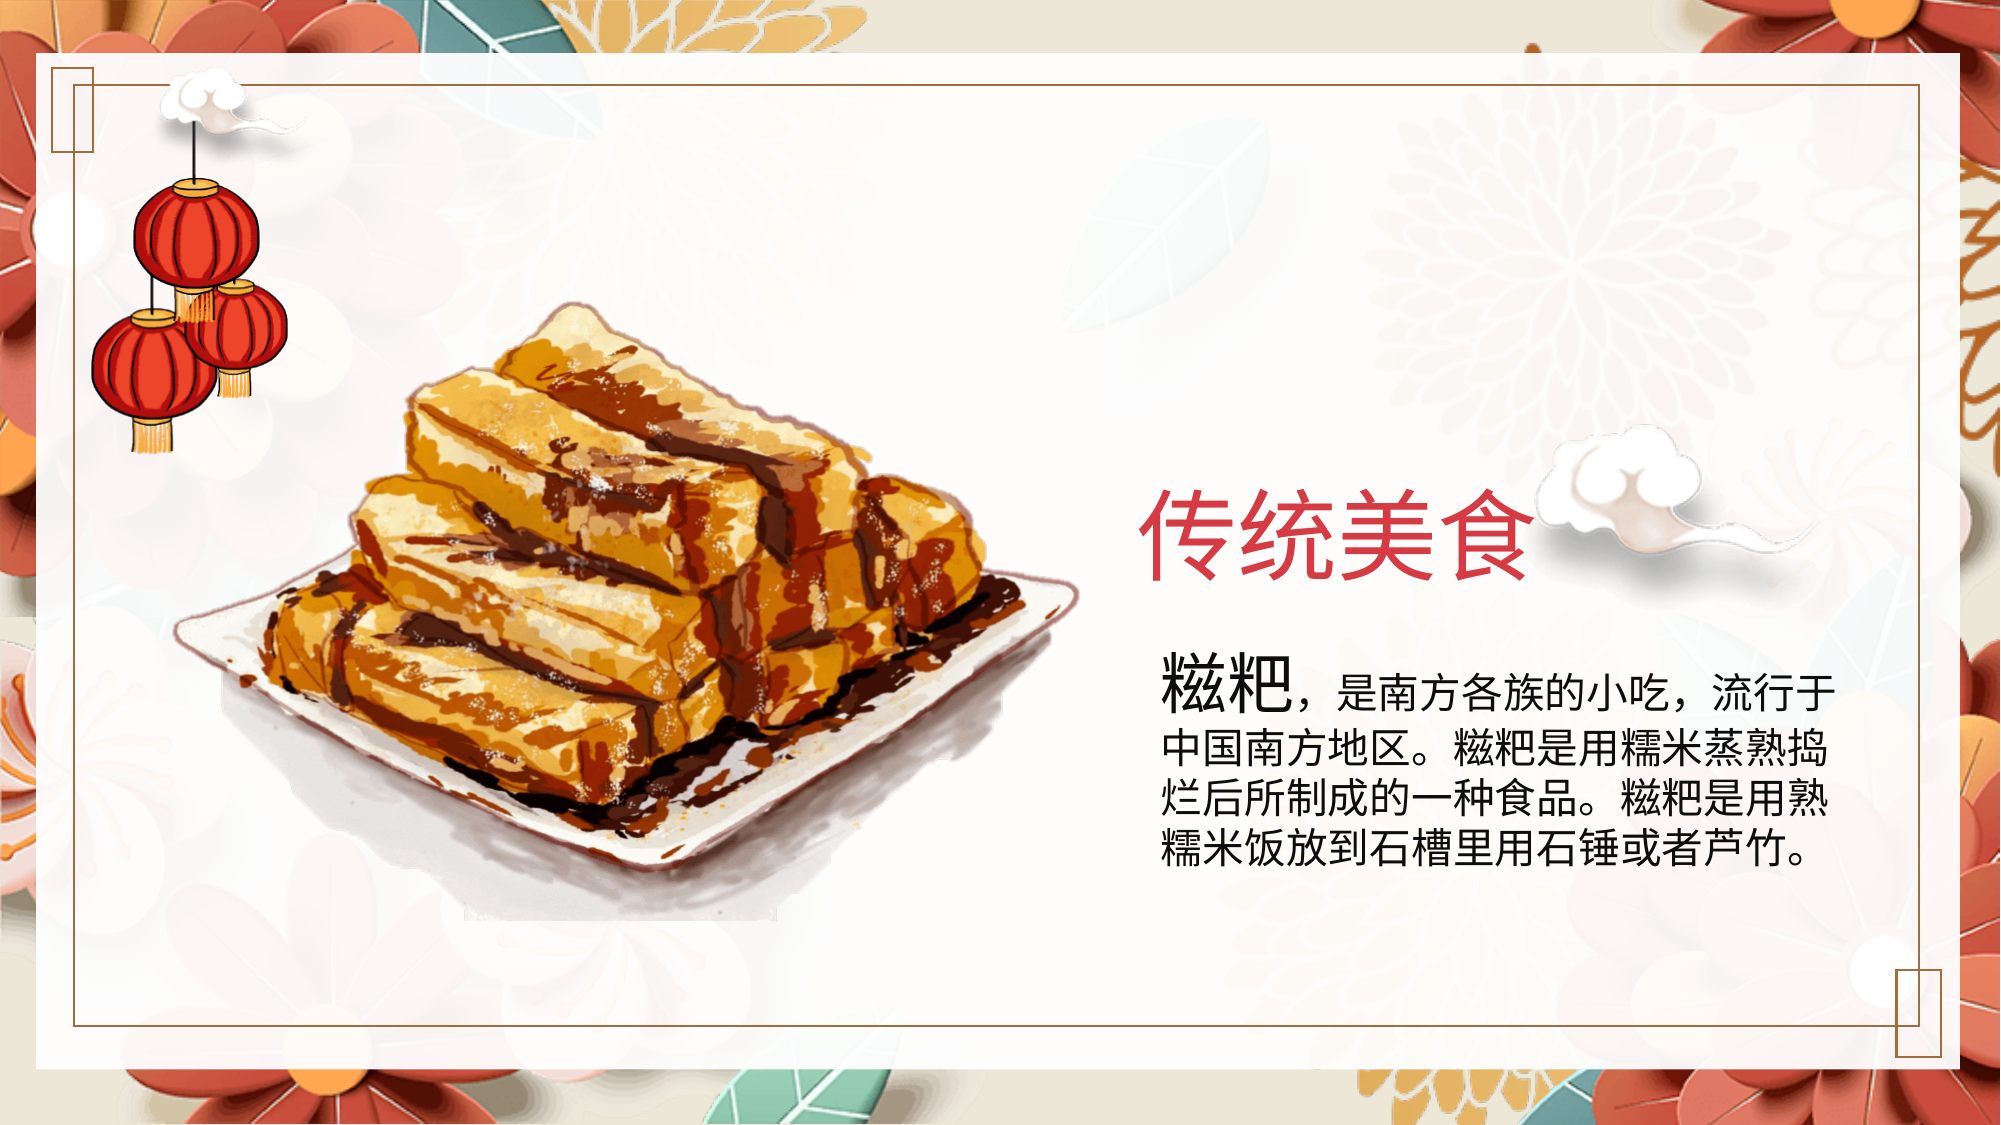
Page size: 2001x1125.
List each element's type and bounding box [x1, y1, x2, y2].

picture [0, 0, 1161, 1125]
picture [153, 292, 1100, 921]
text_box [36, 53, 1960, 1070]
text_box [78, 34, 334, 472]
picture [1480, 364, 1870, 649]
picture [1063, 0, 2000, 1125]
